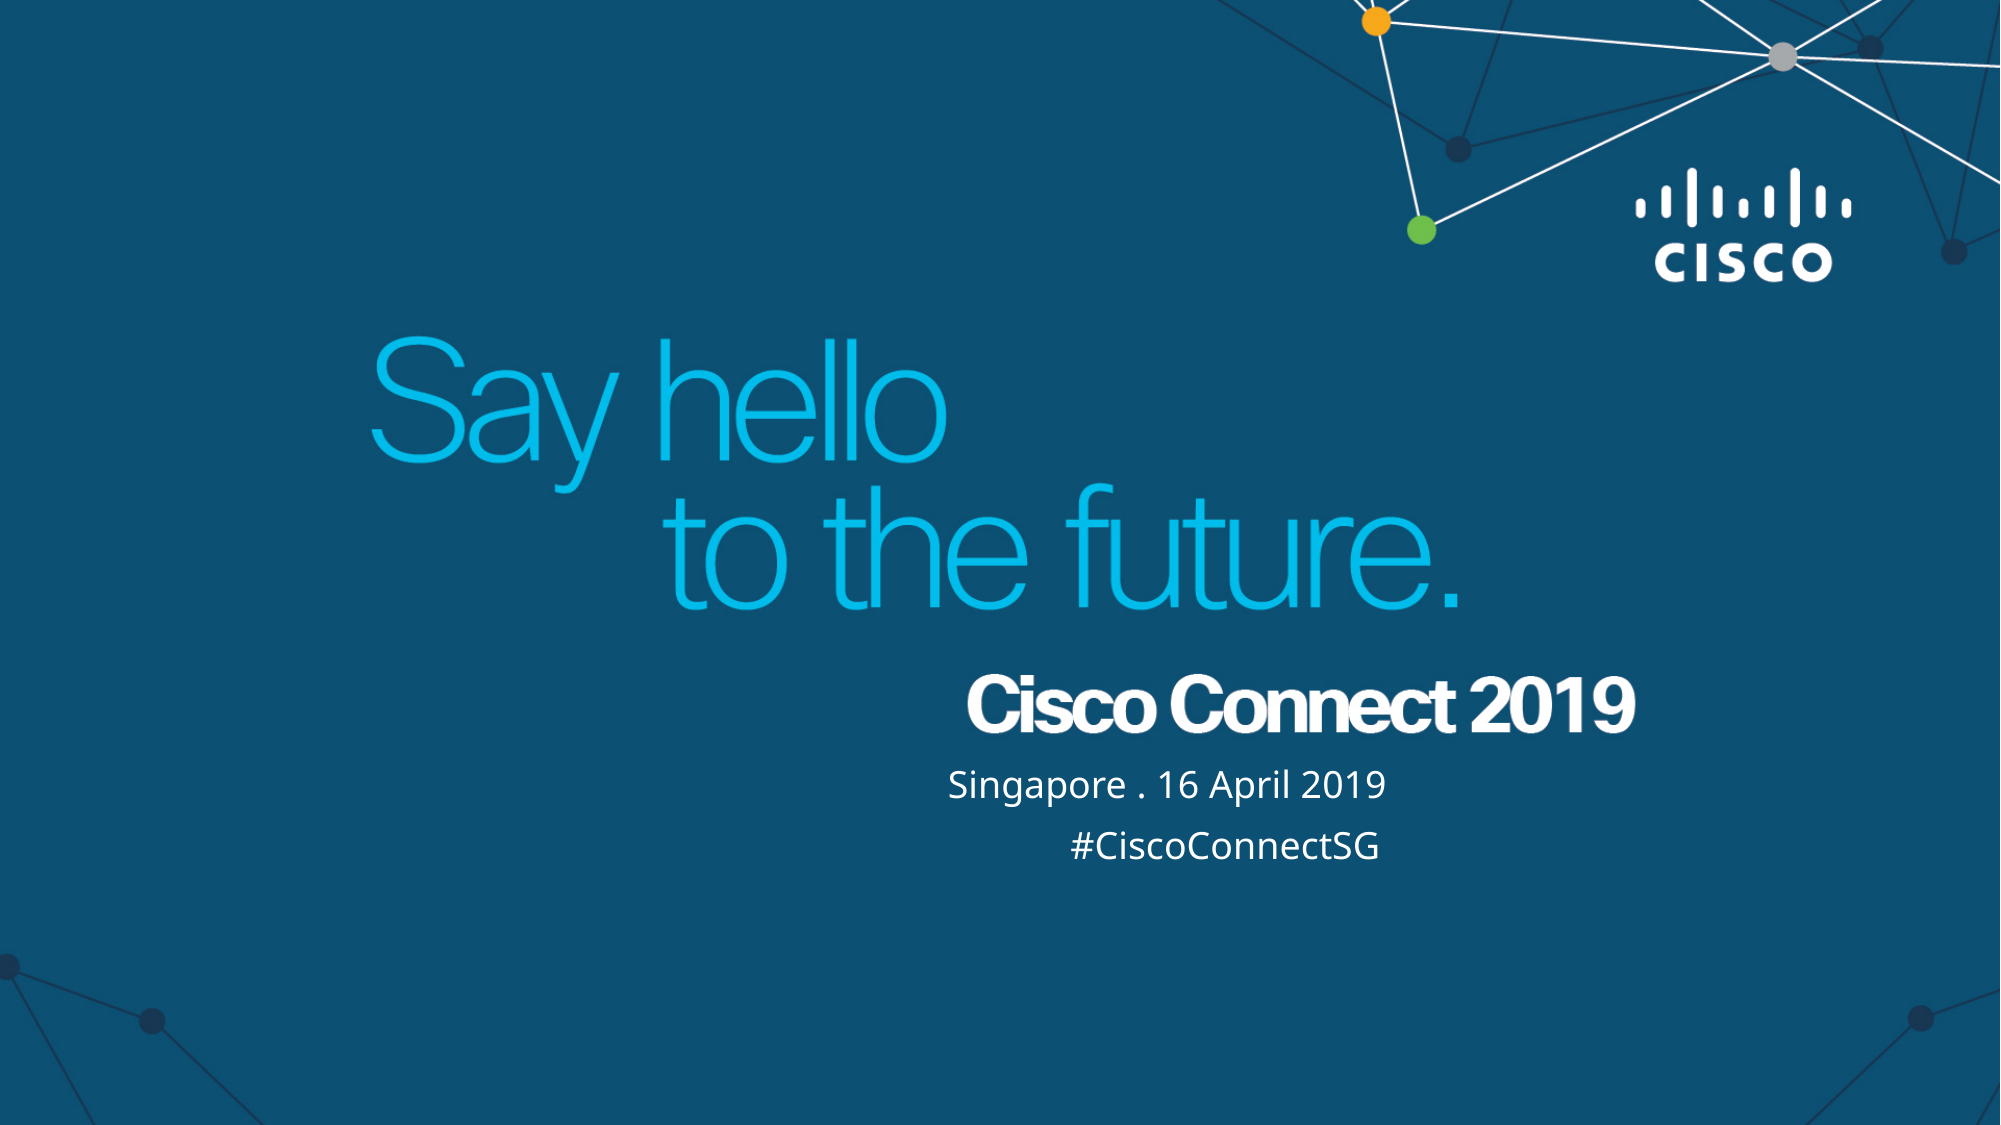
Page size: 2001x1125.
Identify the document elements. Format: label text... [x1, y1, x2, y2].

text_box #CiscoConnectSG [1045, 814, 1406, 874]
text_box Singapore . 16 April 2019 [933, 753, 1402, 814]
picture [0, 0, 2000, 1125]
